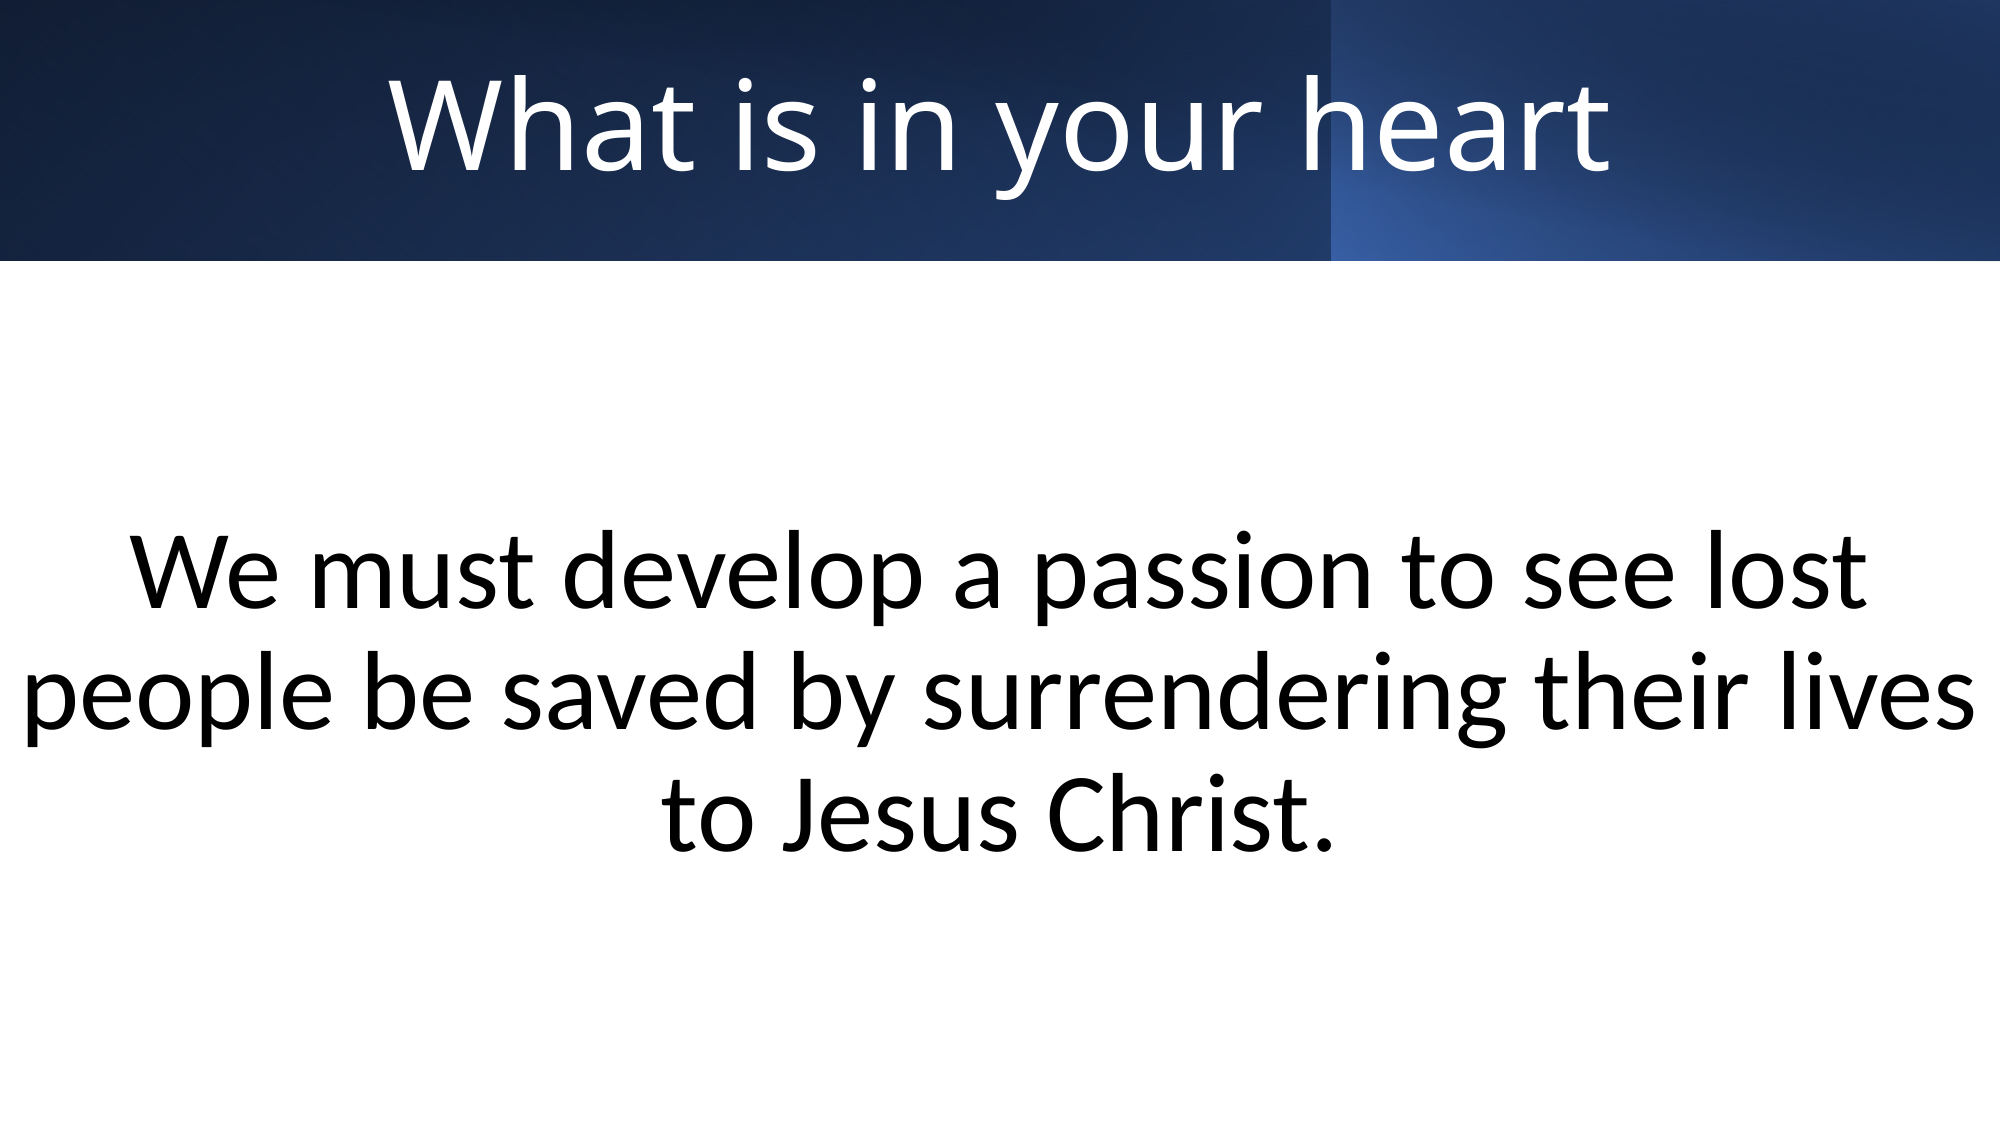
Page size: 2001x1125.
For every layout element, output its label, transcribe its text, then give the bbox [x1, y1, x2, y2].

title What is in your heart [0, 0, 2000, 261]
list We must develop a passion to see lost people be saved by surrendering their lives to Jesus Christ. [0, 262, 2000, 1125]
